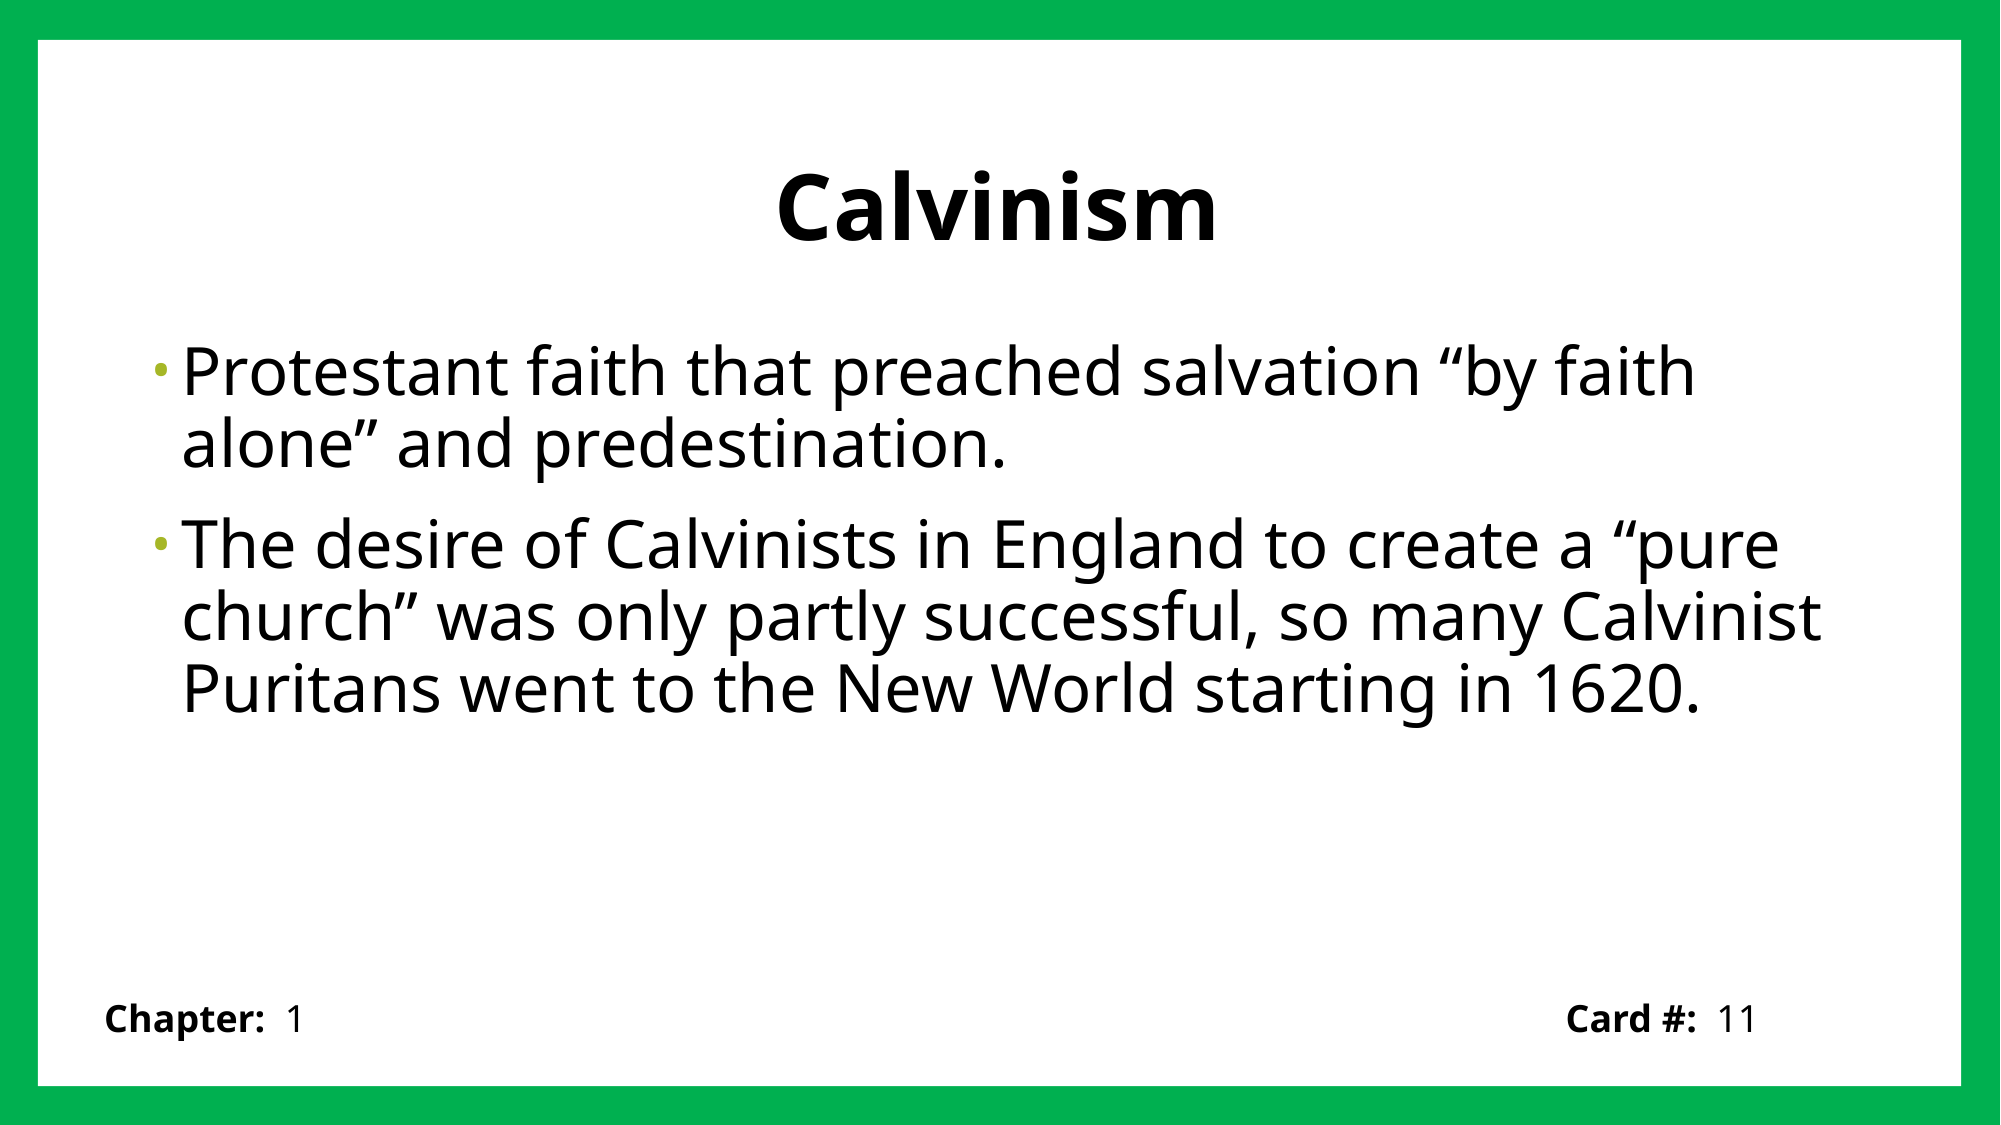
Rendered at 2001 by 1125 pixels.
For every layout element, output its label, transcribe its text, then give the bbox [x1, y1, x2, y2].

text_box Chapter: 1 [89, 987, 605, 1048]
text_box Card #: 11 [1550, 987, 1913, 1047]
title Calvinism [187, 99, 1808, 323]
list Protestant faith that preached salvation “by faith alone” and predestination. The desire of Calvinists in England to create a “pure church” was only partly successful, so many Calvinist Puritans went to the New World starting in 1620. [129, 329, 1886, 926]
